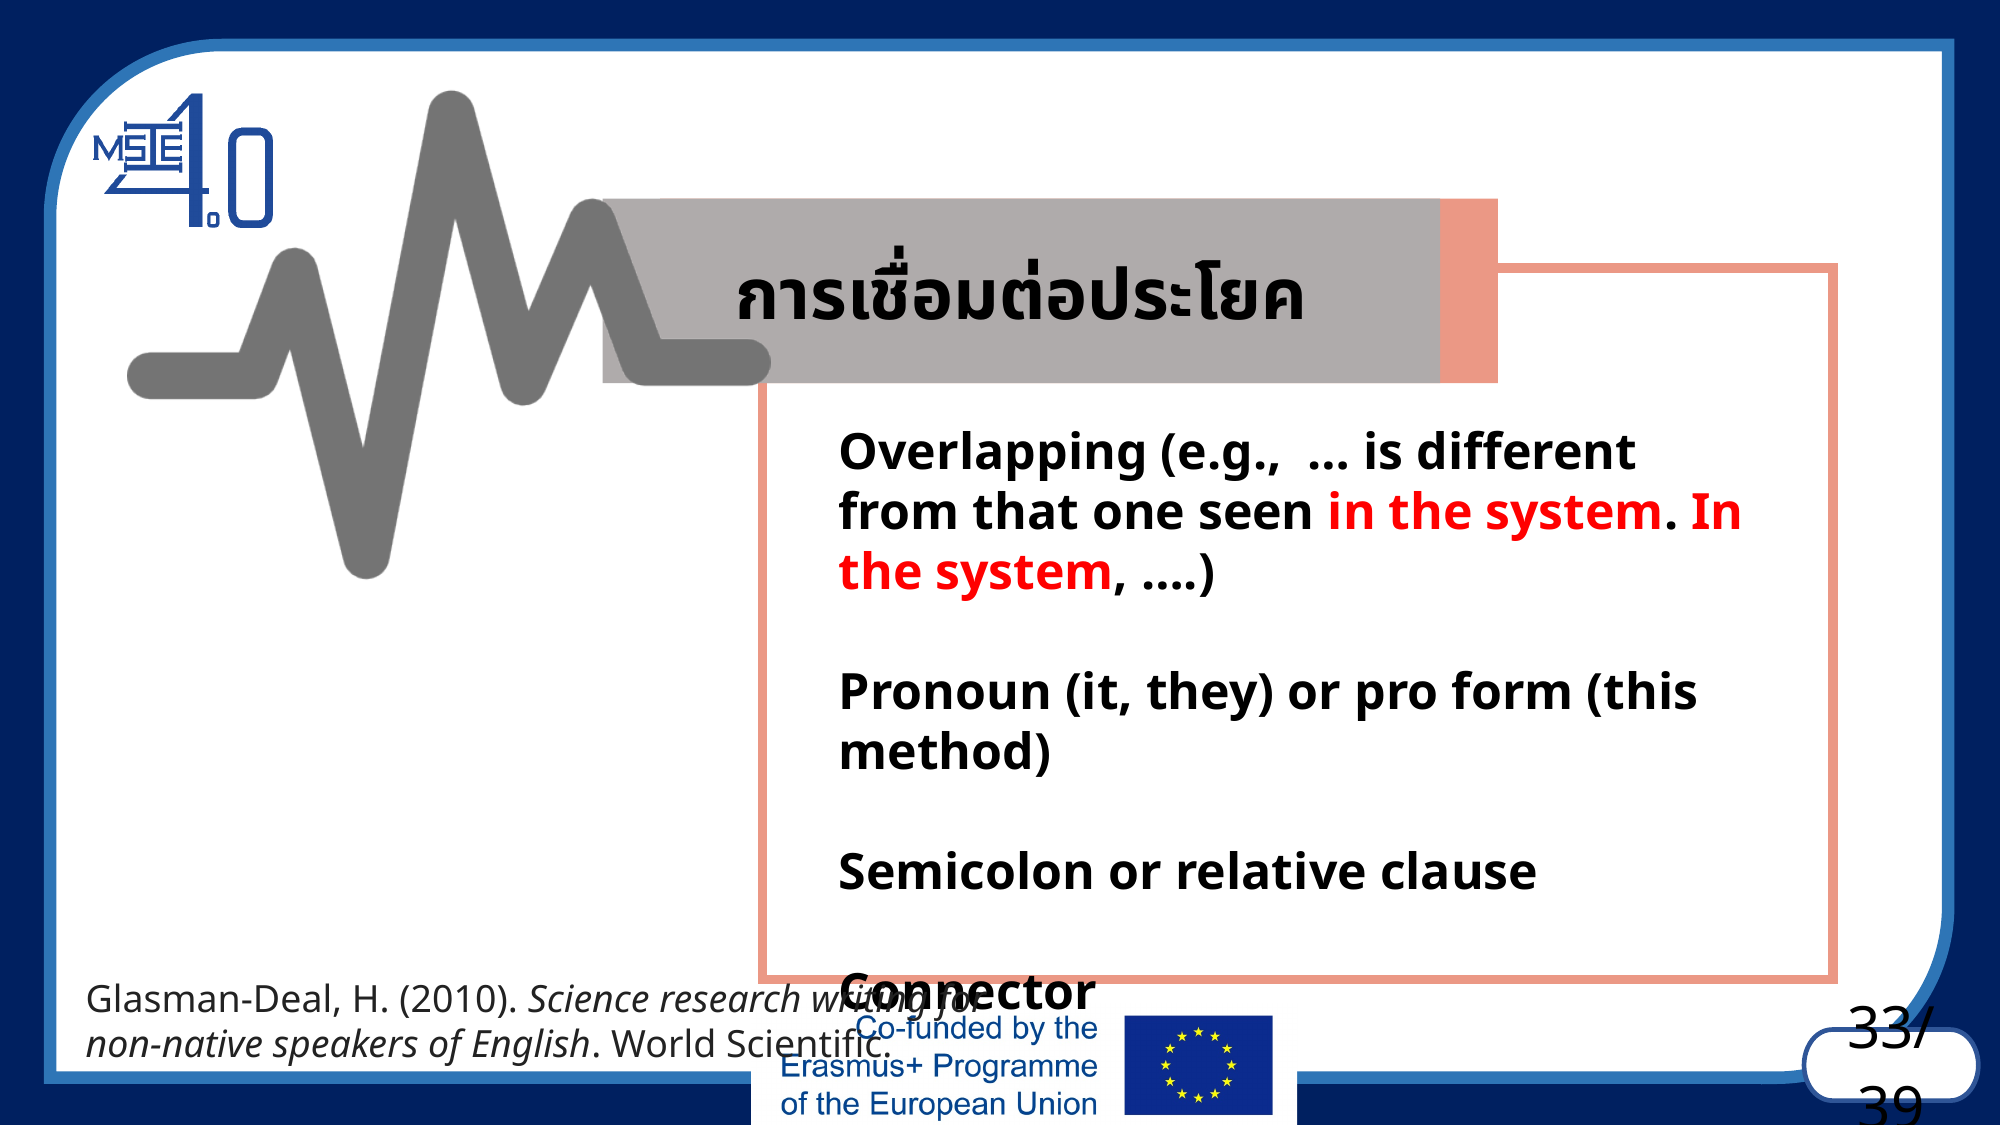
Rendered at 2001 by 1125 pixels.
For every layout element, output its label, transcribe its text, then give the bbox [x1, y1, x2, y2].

text_box Glasman-Deal, H. (2010). Science research writing for non-native speakers of English. World Scientific. [70, 968, 1071, 1073]
text_box Overlapping (e.g., … is different from that one seen in the system. In the system, ….) Pronoun (it, they) or pro form (this method) Semicolon or relative clause Connector [823, 412, 1781, 1028]
picture [127, 13, 771, 657]
text_box [761, 267, 1834, 980]
text_box 33/39 [1802, 1028, 1980, 1102]
picture [751, 1028, 1298, 1125]
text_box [771, 198, 1498, 384]
